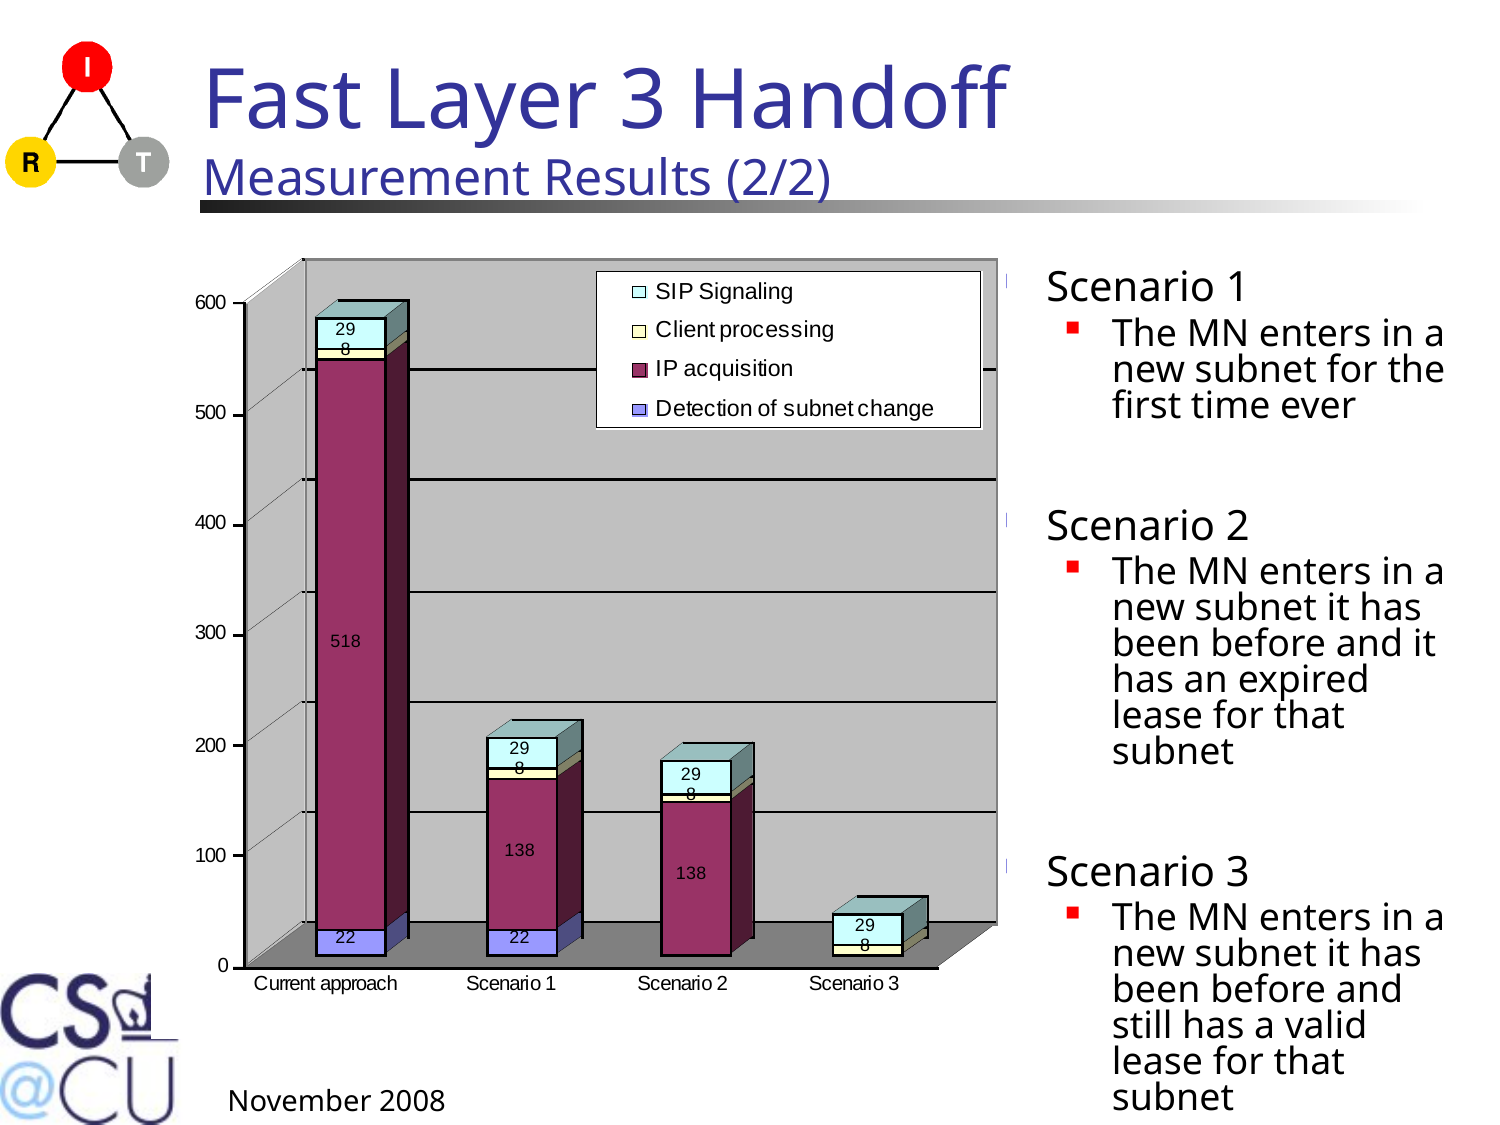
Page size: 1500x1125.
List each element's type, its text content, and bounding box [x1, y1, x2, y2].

picture [0, 973, 188, 1125]
list Scenario 1 The MN enters in a new subnet for the first time ever Scenario 2 The MN enters in a new subnet it has been before and it has an expired lease for that subnet Scenario 3 The MN enters in a new subnet it has been before and still has a valid lease for that subnet [1021, 262, 1470, 1007]
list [145, 224, 1017, 1047]
picture [0, 37, 173, 192]
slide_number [212, 1055, 526, 1125]
title Fast Layer 3 Handoff Measurement Results (2/2) [187, 24, 1467, 213]
